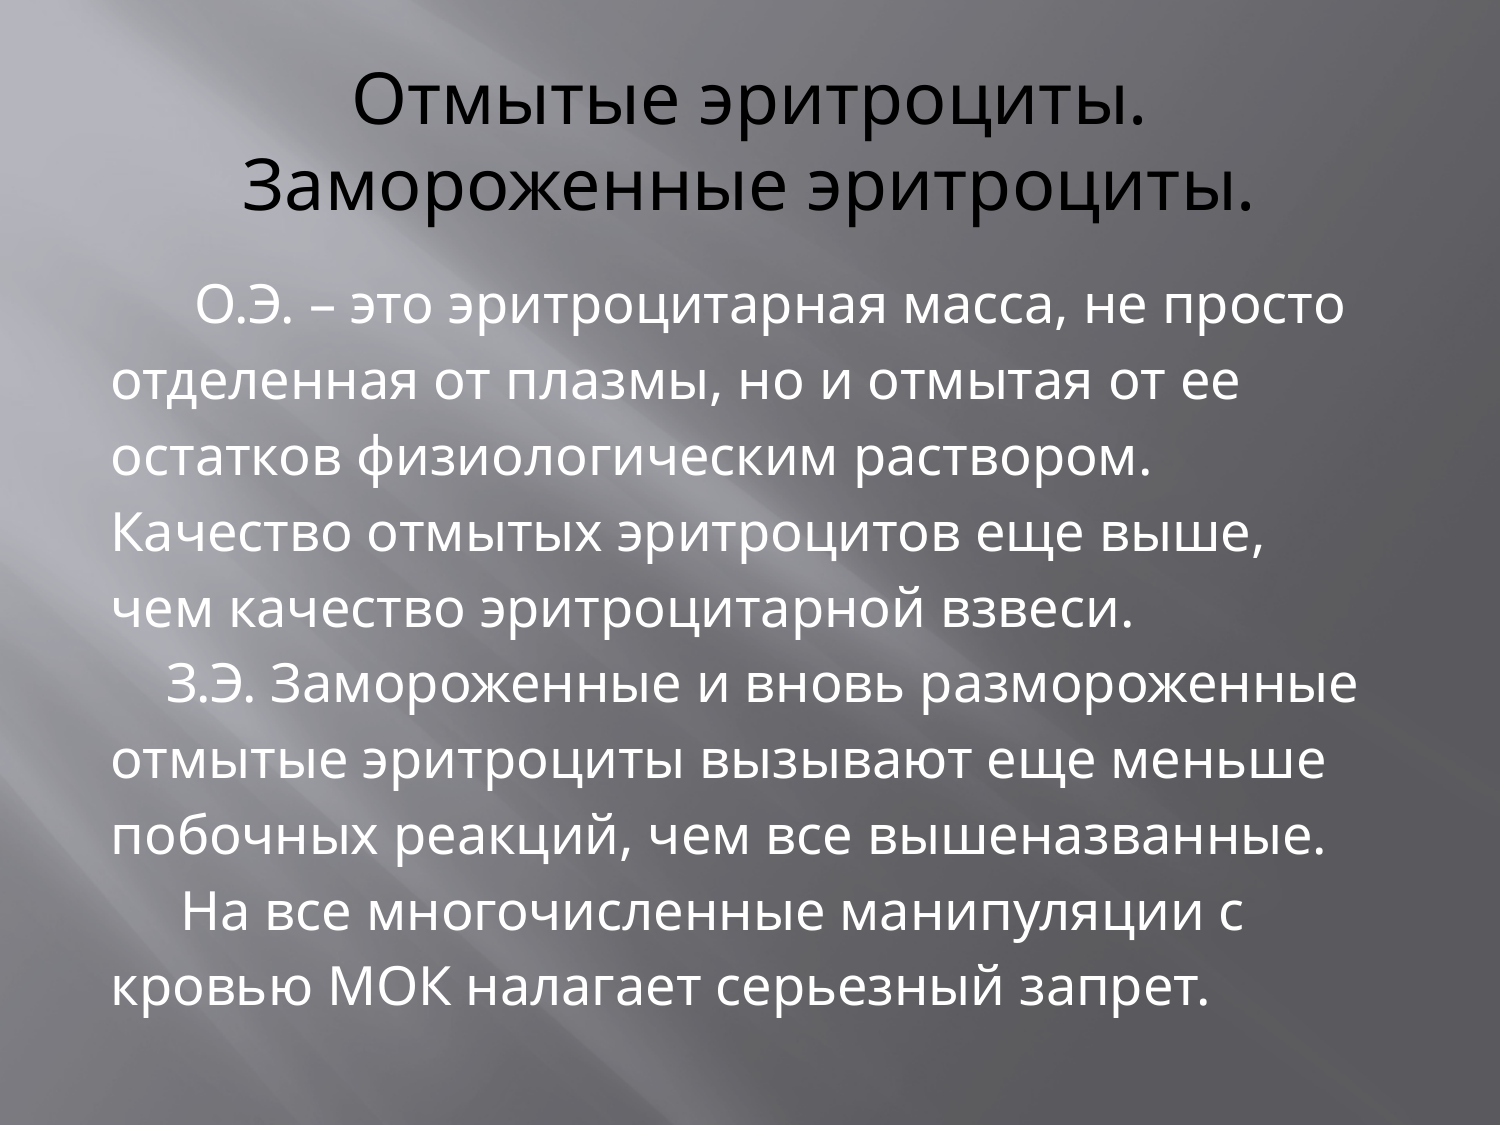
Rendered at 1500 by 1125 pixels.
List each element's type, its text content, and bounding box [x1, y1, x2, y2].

title Отмытые эритроциты. Замороженные эритроциты. [75, 45, 1425, 233]
list О.Э. – это эритроцитарная масса, не просто отделенная от плазмы, но и отмытая от ее остатков физиологическим раствором. Качество отмытых эритроцитов еще выше, чем качество эритроцитарной взвеси. З.Э. Замороженные и вновь размороженные отмытые эритроциты вызывают еще меньше побочных реакций, чем все вышеназванные. На все многочисленные манипуляции с кровью МОК налагает серьезный запрет. [75, 262, 1425, 1035]
